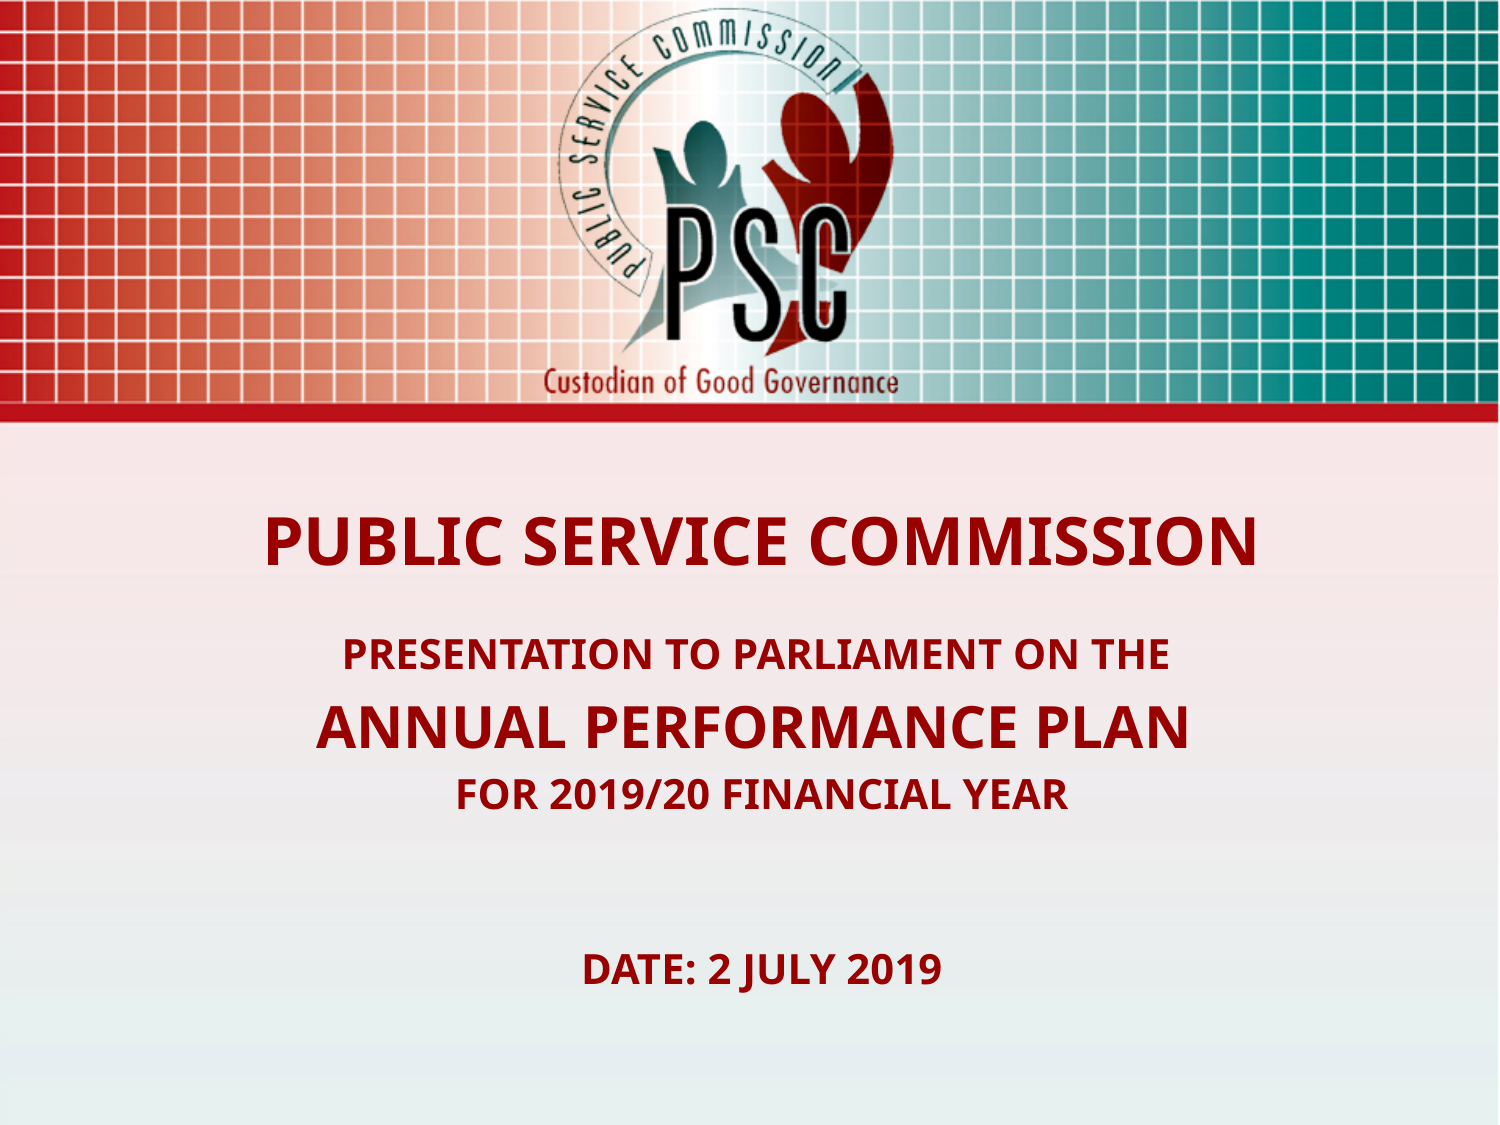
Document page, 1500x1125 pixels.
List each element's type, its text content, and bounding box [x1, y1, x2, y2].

picture [0, 0, 1500, 1125]
subtitle PUBLIC SERVICE COMMISSION [70, 468, 1453, 610]
text_box PRESENTATION TO PARLIAMENT ON THE ANNUAL PERFORMANCE PLAN FOR 2019/20 FINANCIAL YEAR DATE: 2 JULY 2019 [76, 562, 1447, 1001]
